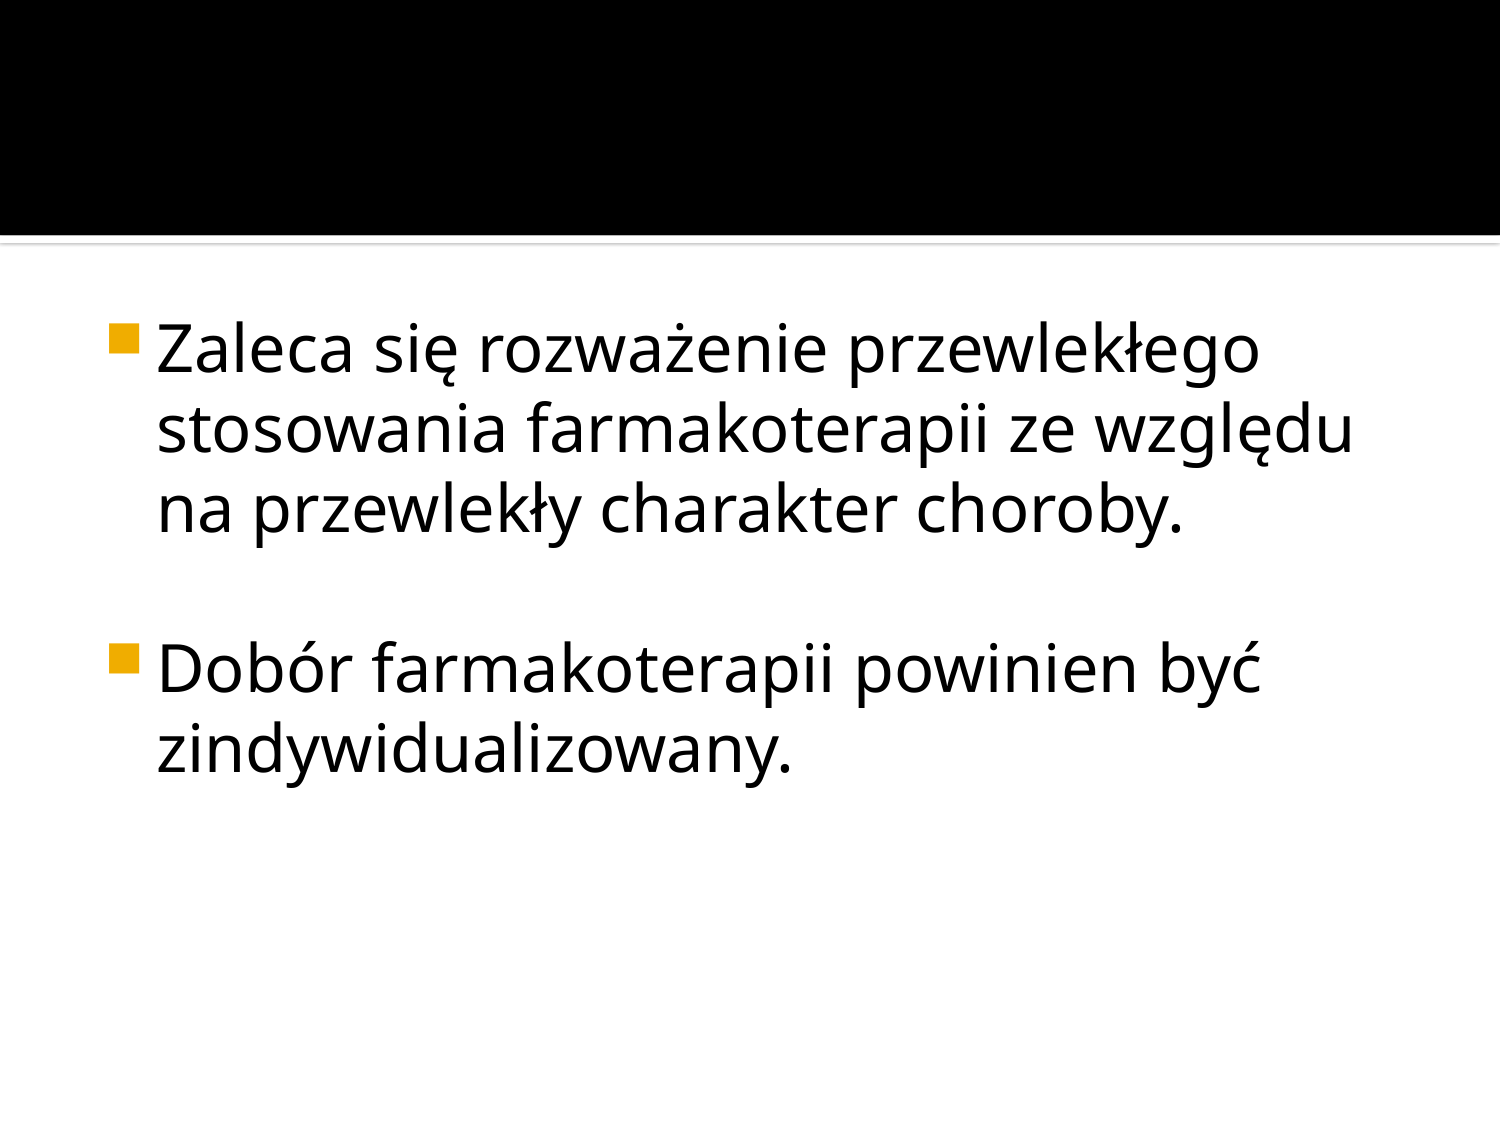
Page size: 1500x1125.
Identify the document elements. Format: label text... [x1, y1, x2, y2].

list Zaleca się rozważenie przewlekłego stosowania farmakoterapii ze względu na przewlekły charakter choroby. Dobór farmakoterapii powinien być zindywidualizowany. [75, 291, 1425, 1050]
